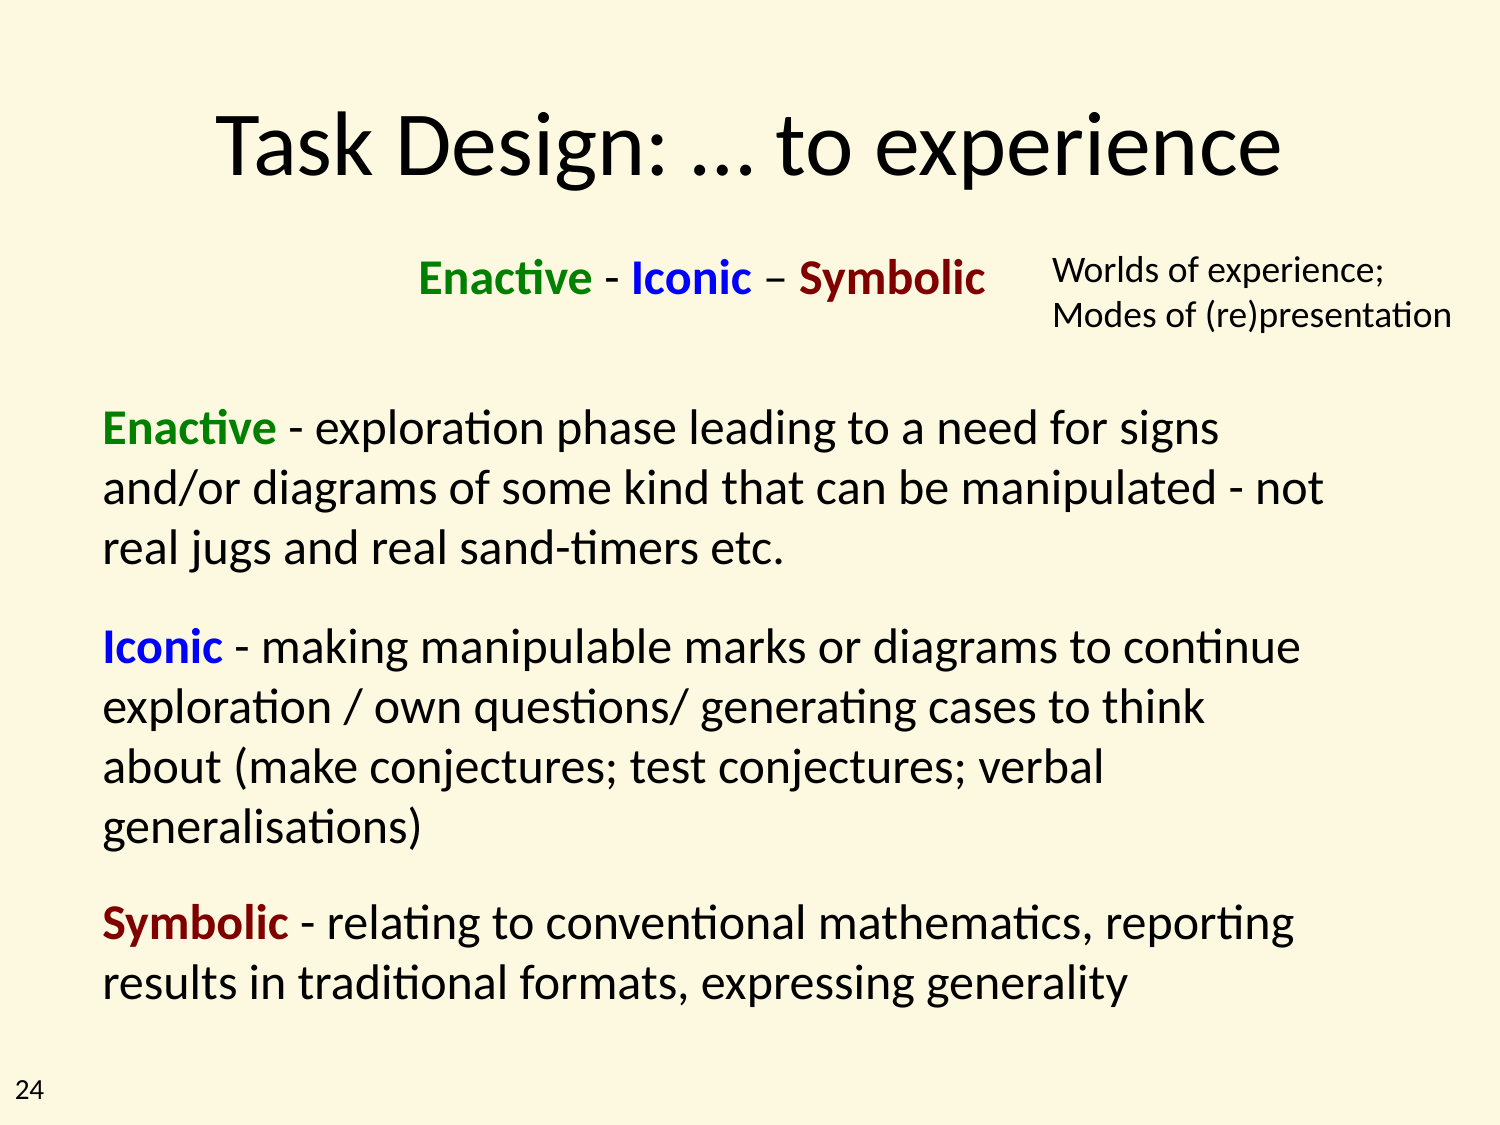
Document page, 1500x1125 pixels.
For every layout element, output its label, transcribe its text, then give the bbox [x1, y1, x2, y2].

text_box Worlds of experience; Modes of (re)presentation [1037, 237, 1475, 343]
text_box Enactive - Iconic – Symbolic [403, 237, 1001, 313]
text_box Iconic - making manipulable marks or diagrams to continue exploration / own questions/ generating cases to think about (make conjectures; test conjectures; verbal generalisations) [87, 605, 1350, 861]
text_box Symbolic - relating to conventional mathematics, reporting results in traditional formats, expressing generality [87, 882, 1350, 1017]
text_box Enactive - exploration phase leading to a need for signs and/or diagrams of some kind that can be manipulated - not real jugs and real sand-timers etc. [87, 387, 1350, 583]
slide_number 24 [0, 1062, 113, 1125]
title Task Design: … to experience [75, 45, 1425, 233]
